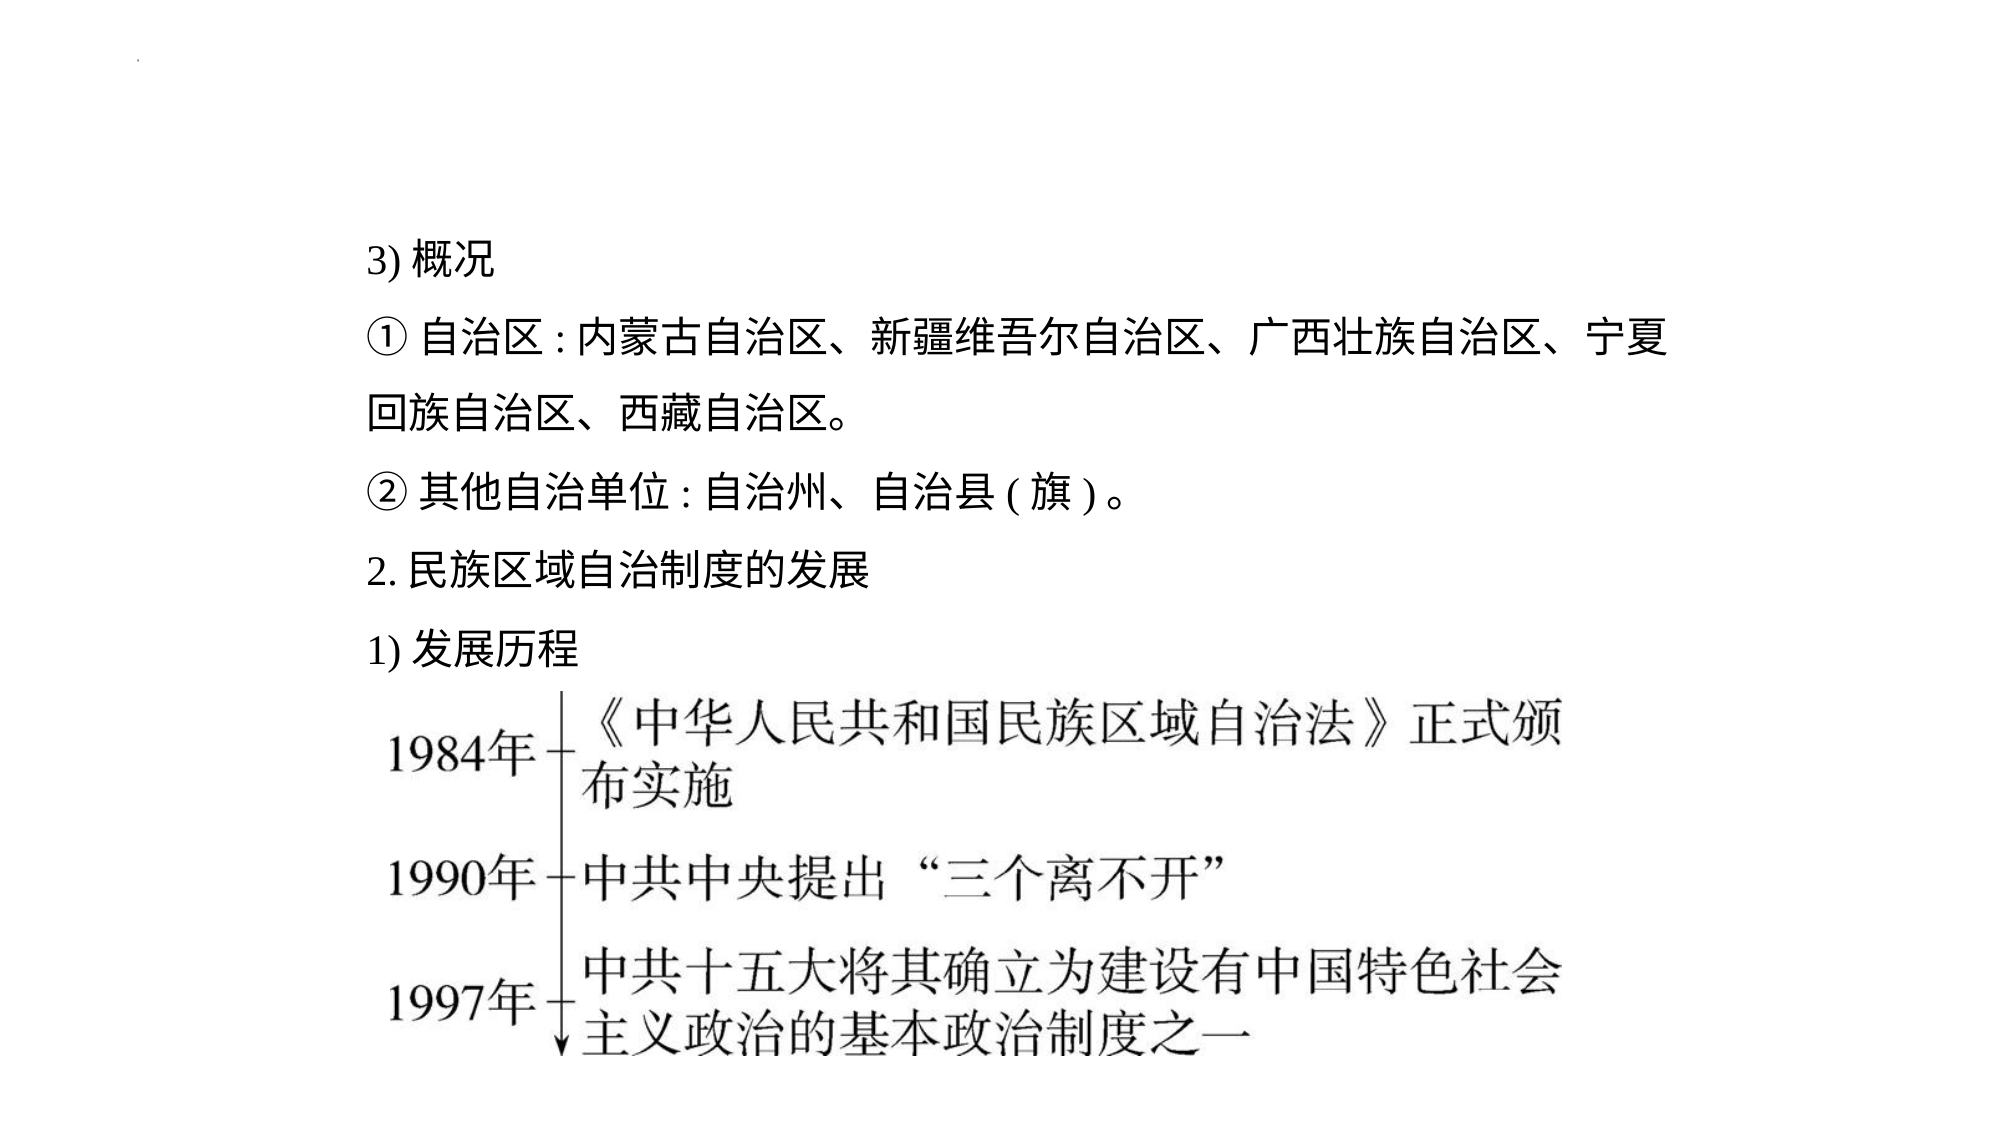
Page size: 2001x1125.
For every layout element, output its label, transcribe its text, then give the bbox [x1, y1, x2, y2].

picture [389, 690, 1563, 1057]
text_box 3)概况 ①自治区:内蒙古自治区、新疆维吾尔自治区、广西壮族自治区、宁夏 回族自治区、西藏自治区。 ②其他自治单位:自治州、自治县(旗)。 2.民族区域自治制度的发展 1)发展历程 [366, 207, 1735, 988]
